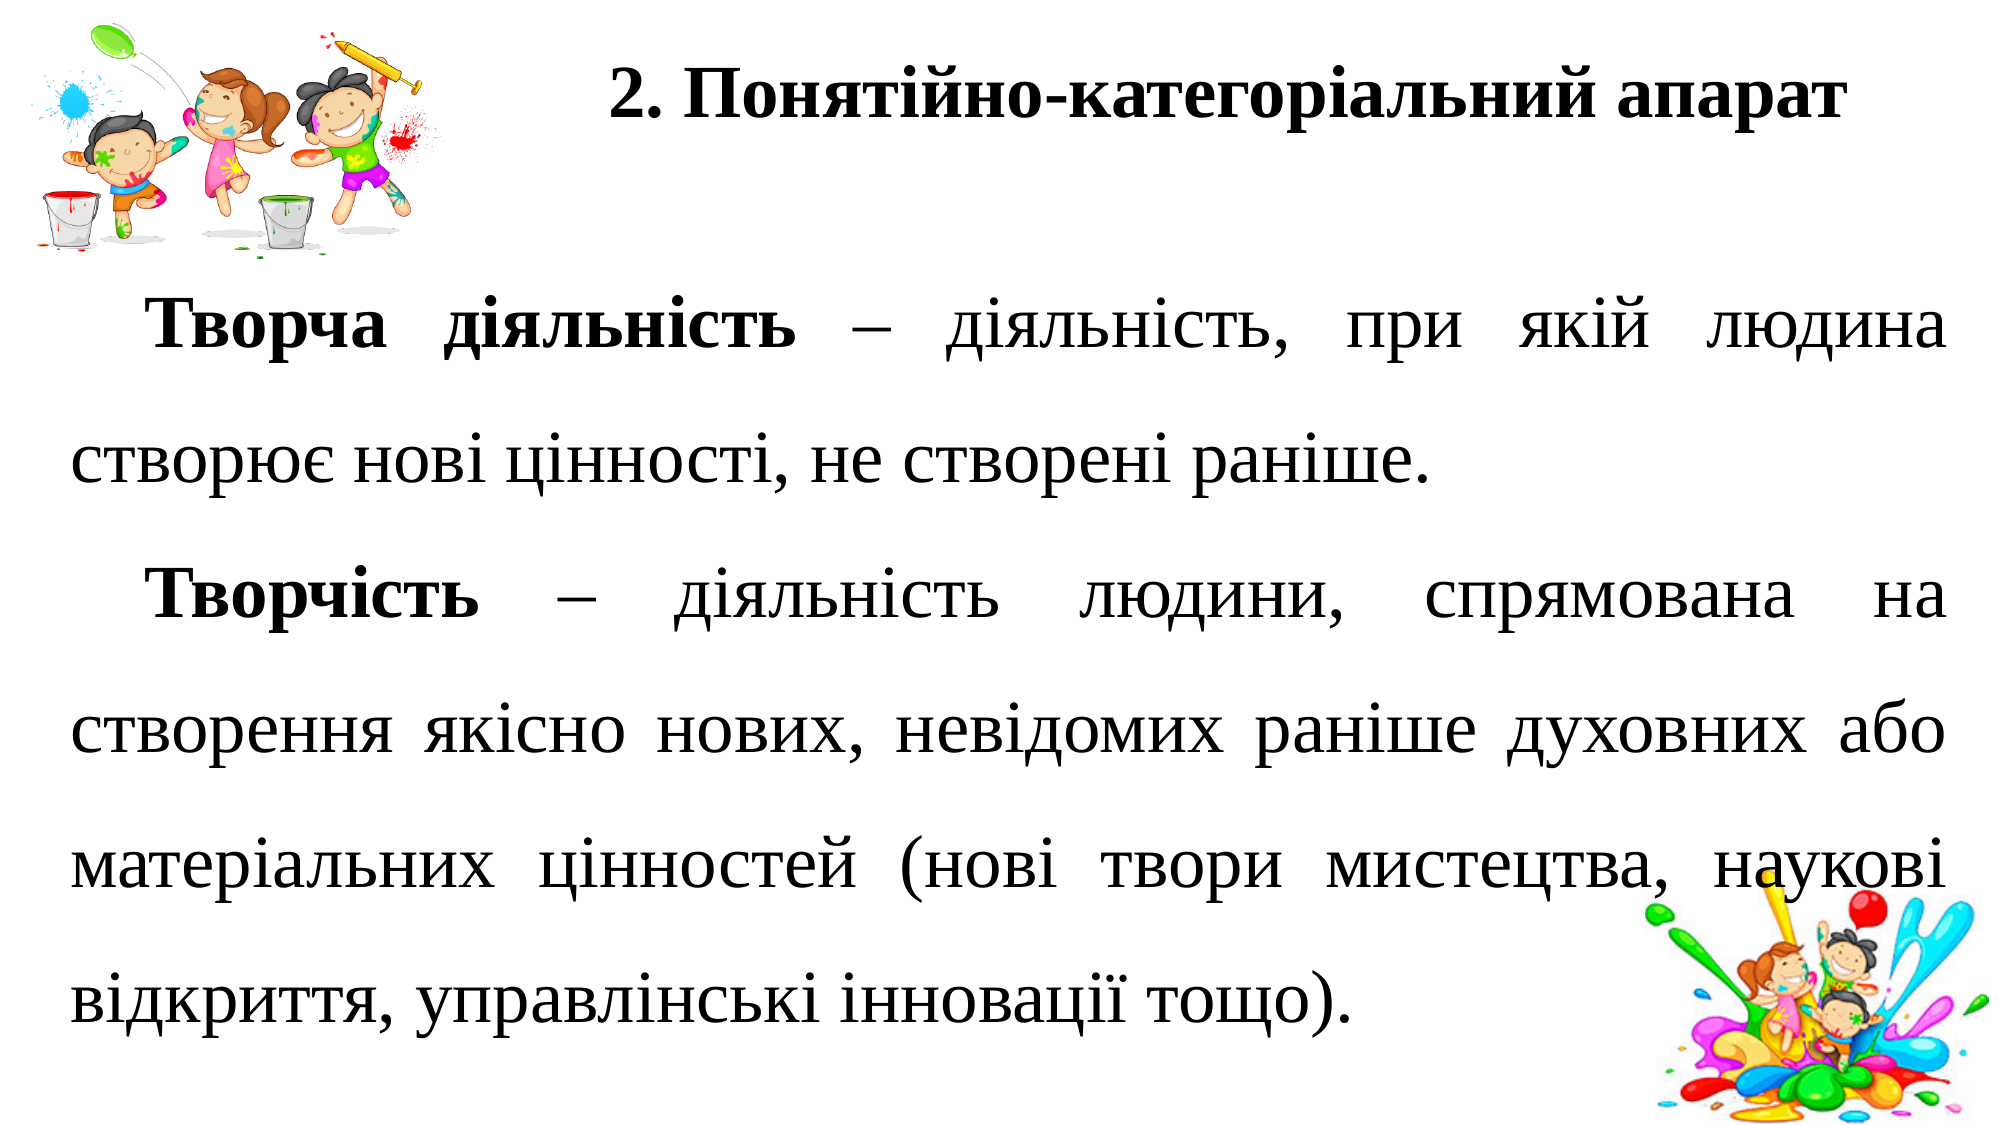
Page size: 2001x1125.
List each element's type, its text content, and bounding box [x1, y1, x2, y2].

picture [15, 14, 452, 265]
picture [1645, 870, 1990, 1125]
text_box 2. Понятійно-категоріальний апарат [593, 34, 1883, 140]
text_box Творча діяльність – діяльність, при якій людина створює нові цінності, не створені раніше. Творчість – діяльність людини, спрямована на створення якісно нових, невідомих раніше духовних або матеріальних цінностей (нові твори мистецтва, наукові відкриття, управлінські інновації тощо). [55, 220, 1965, 1046]
